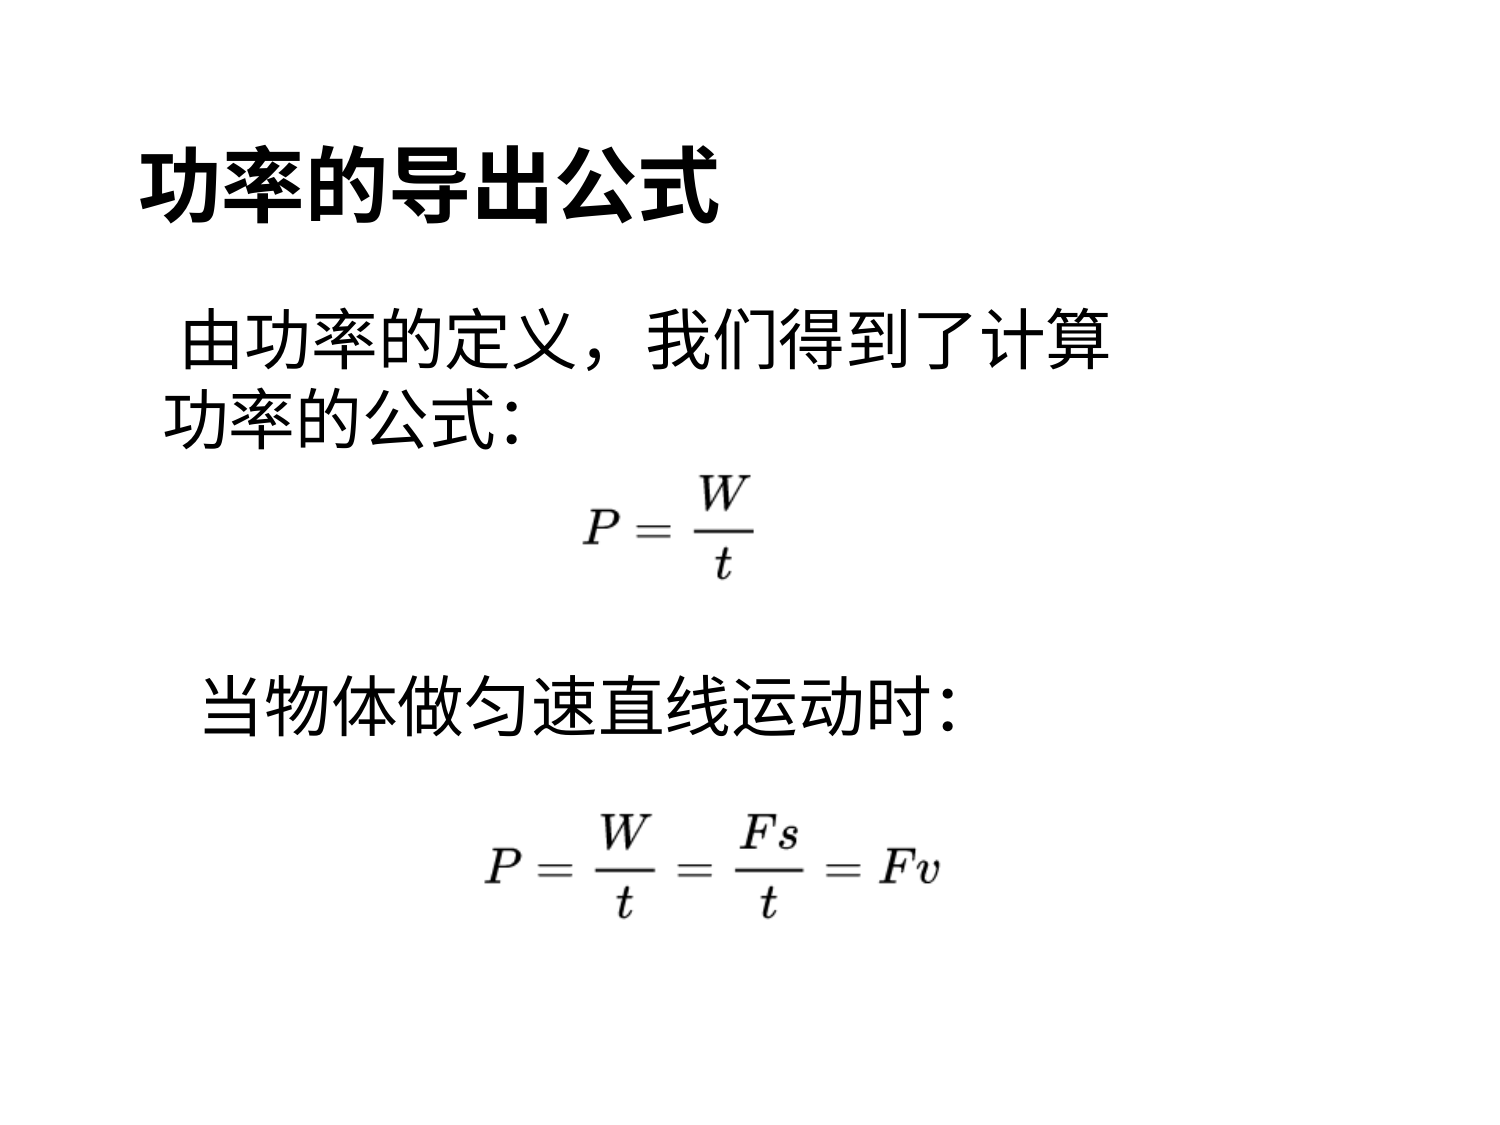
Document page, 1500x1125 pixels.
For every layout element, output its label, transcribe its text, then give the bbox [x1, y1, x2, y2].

picture [560, 444, 790, 620]
text_box 当物体做匀速直线运动时： [182, 656, 1164, 752]
text_box 功率的导出公式 [123, 125, 750, 241]
text_box ﻿由功率的定义，我们得到了计算功率的公式： [147, 290, 1164, 466]
picture [466, 786, 972, 956]
